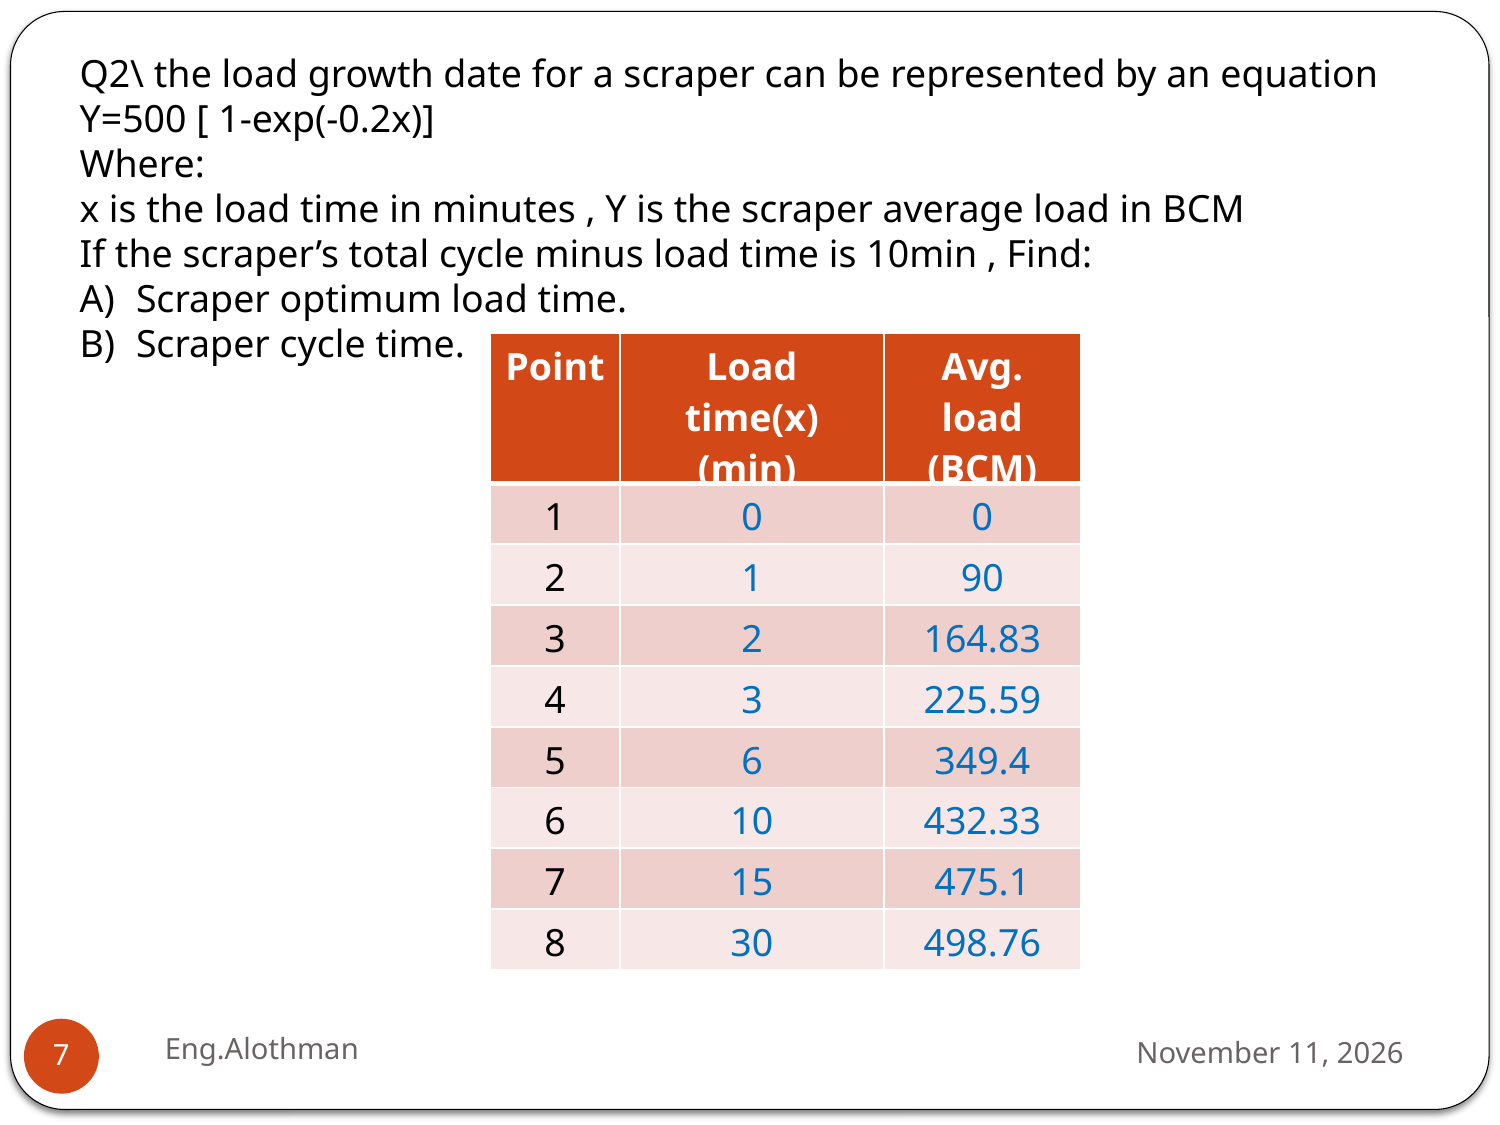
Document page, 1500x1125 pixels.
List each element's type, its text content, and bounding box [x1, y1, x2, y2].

table_cell 30 [621, 910, 883, 969]
table_cell 3 [491, 606, 619, 665]
slide_number 7 [23, 1018, 99, 1094]
table_cell 498.76 [885, 910, 1080, 969]
table_cell 90 [885, 545, 1080, 604]
table_cell 349.4 [885, 728, 1080, 787]
table_cell 225.59 [885, 667, 1080, 726]
table_cell 1 [491, 486, 619, 543]
table_cell 2 [621, 606, 883, 665]
table_cell 2 [491, 545, 619, 604]
table_cell 5 [491, 728, 619, 787]
text_box Q2\ the load growth date for a scraper can be represented by an equation Y=500 [ 1-exp(-0.2x)] Where: x is the load time in minutes , Y is the scraper average load in BCM If the scraper’s total cycle minus load time is 10min , Find: Scraper optimum load time. Scraper cycle time. [64, 42, 1471, 373]
table_cell 0 [885, 486, 1080, 543]
table_cell 475.1 [885, 849, 1080, 908]
table_cell 4 [491, 667, 619, 726]
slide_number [1012, 1015, 1419, 1094]
table_cell 15 [621, 849, 883, 908]
table_cell 164.83 [885, 606, 1080, 665]
table_cell 0 [621, 486, 883, 543]
table_cell 7 [491, 849, 619, 908]
table_cell 6 [621, 728, 883, 787]
table_cell 8 [491, 910, 619, 969]
table_header Load time(x) (min) [621, 334, 883, 481]
table_cell 3 [621, 667, 883, 726]
table_cell 1 [621, 545, 883, 604]
footer Eng.Alothman [150, 1012, 800, 1088]
table_cell 6 [491, 788, 619, 847]
table_header Avg. load (BCM) [885, 334, 1080, 481]
table_cell 10 [621, 788, 883, 847]
table_cell 432.33 [885, 788, 1080, 847]
table_header Point [491, 334, 619, 481]
